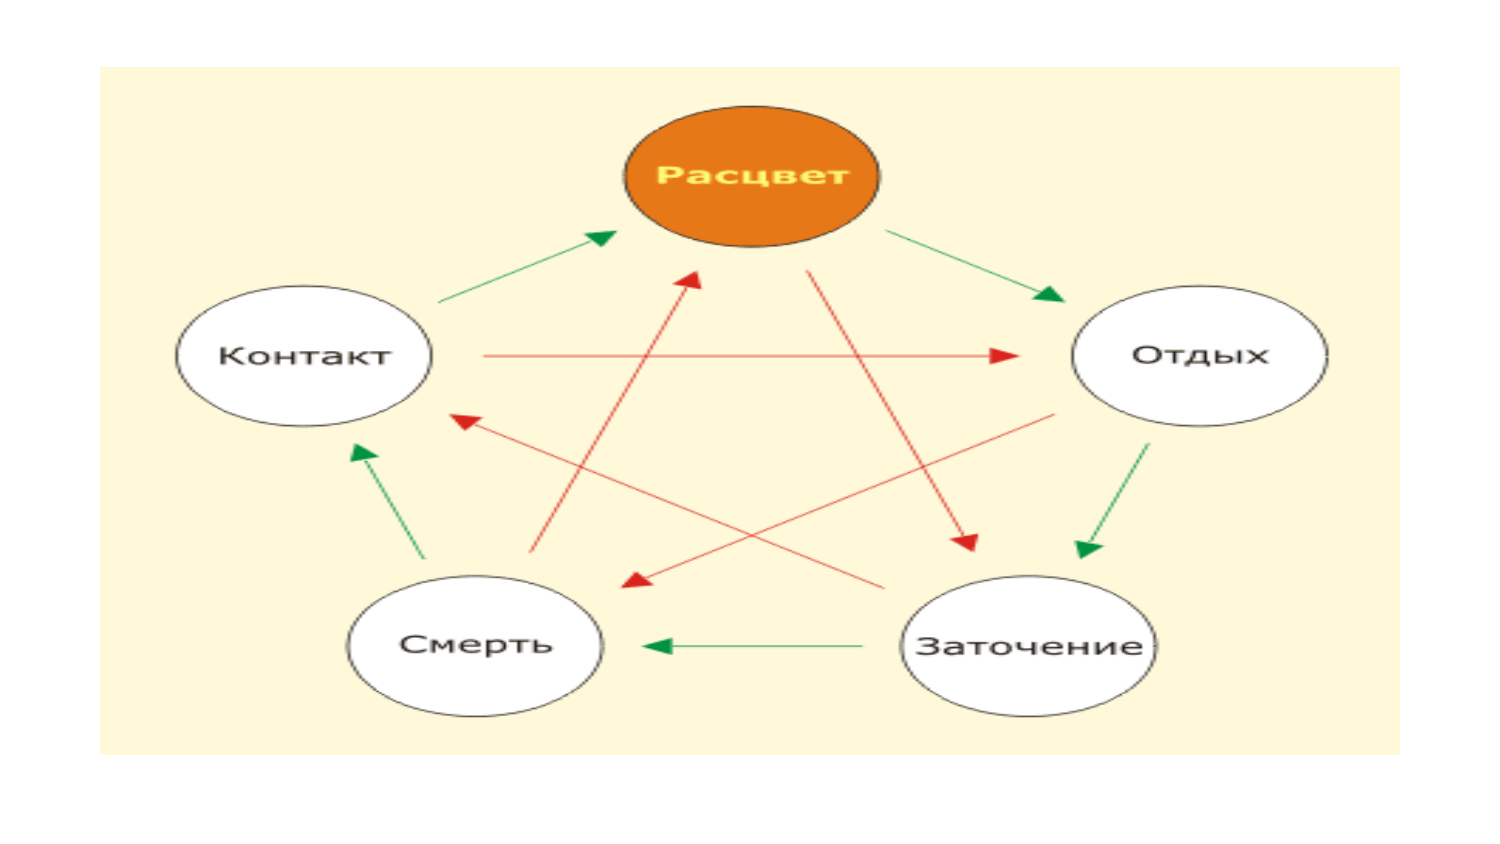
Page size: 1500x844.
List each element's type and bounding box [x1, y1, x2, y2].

picture [100, 67, 1400, 755]
